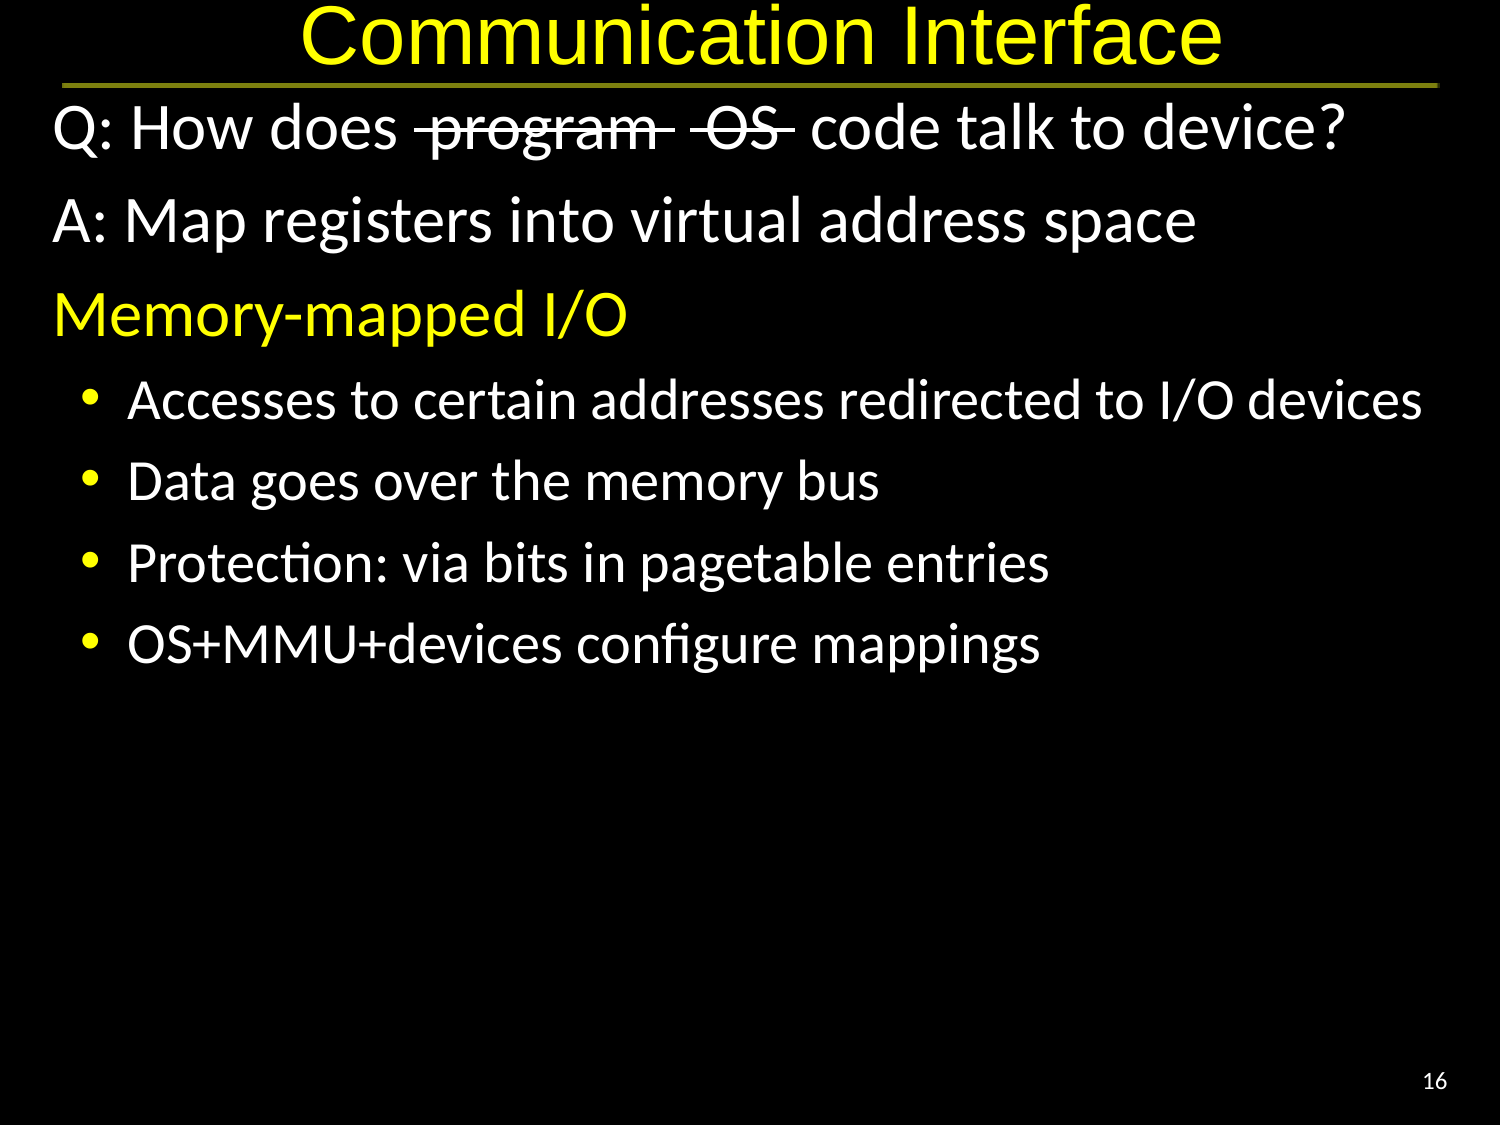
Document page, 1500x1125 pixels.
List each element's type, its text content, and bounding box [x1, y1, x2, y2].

title Communication Interface [37, 0, 1488, 63]
list Q: How does program OS code talk to device? A: Map registers into virtual address space Memory-mapped I/O Accesses to certain addresses redirected to I/O devices Data goes over the memory bus Protection: via bits in pagetable entries OS+MMU+devices configure mappings [37, 75, 1463, 738]
